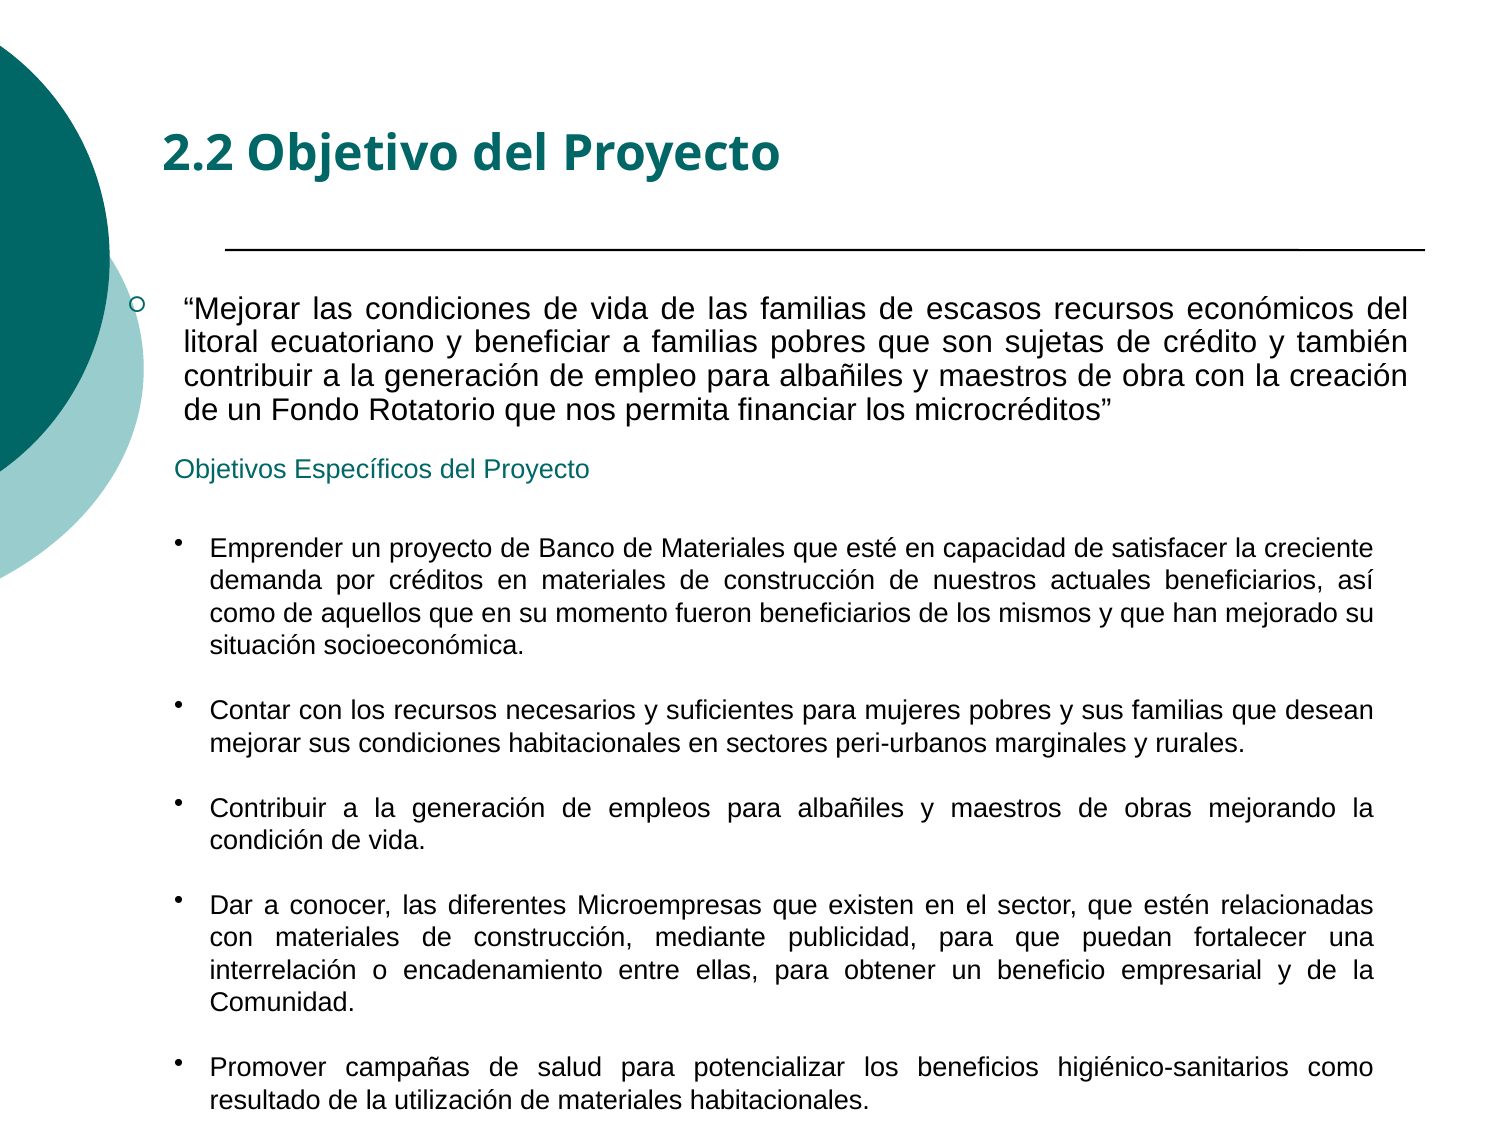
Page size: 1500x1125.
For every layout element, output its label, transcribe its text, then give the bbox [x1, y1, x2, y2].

title 2.2 Objetivo del Proyecto [147, 0, 1348, 188]
text_box Objetivos Específicos del Proyecto Emprender un proyecto de Banco de Materiales que esté en capacidad de satisfacer la creciente demanda por créditos en materiales de construcción de nuestros actuales beneficiarios, así como de aquellos que en su momento fueron beneficiarios de los mismos y que han mejorado su situación socioeconómica. Contar con los recursos necesarios y suficientes para mujeres pobres y sus familias que desean mejorar sus condiciones habitacionales en sectores peri-urbanos marginales y rurales. Contribuir a la generación de empleos para albañiles y maestros de obras mejorando la condición de vida. Dar a conocer, las diferentes Microempresas que existen en el sector, que estén relacionadas con materiales de construcción, mediante publicidad, para que puedan fortalecer una interrelación o encadenamiento entre ellas, para obtener un beneficio empresarial y de la Comunidad. Promover campañas de salud para potencializar los beneficios higiénico-sanitarios como resultado de la utilización de materiales habitacionales. [159, 444, 1388, 1125]
list “Mejorar las condiciones de vida de las familias de escasos recursos económicos del litoral ecuatoriano y beneficiar a familias pobres que son sujetas de crédito y también contribuir a la generación de empleo para albañiles y maestros de obra con la creación de un Fondo Rotatorio que nos permita financiar los microcréditos” [111, 240, 1427, 929]
